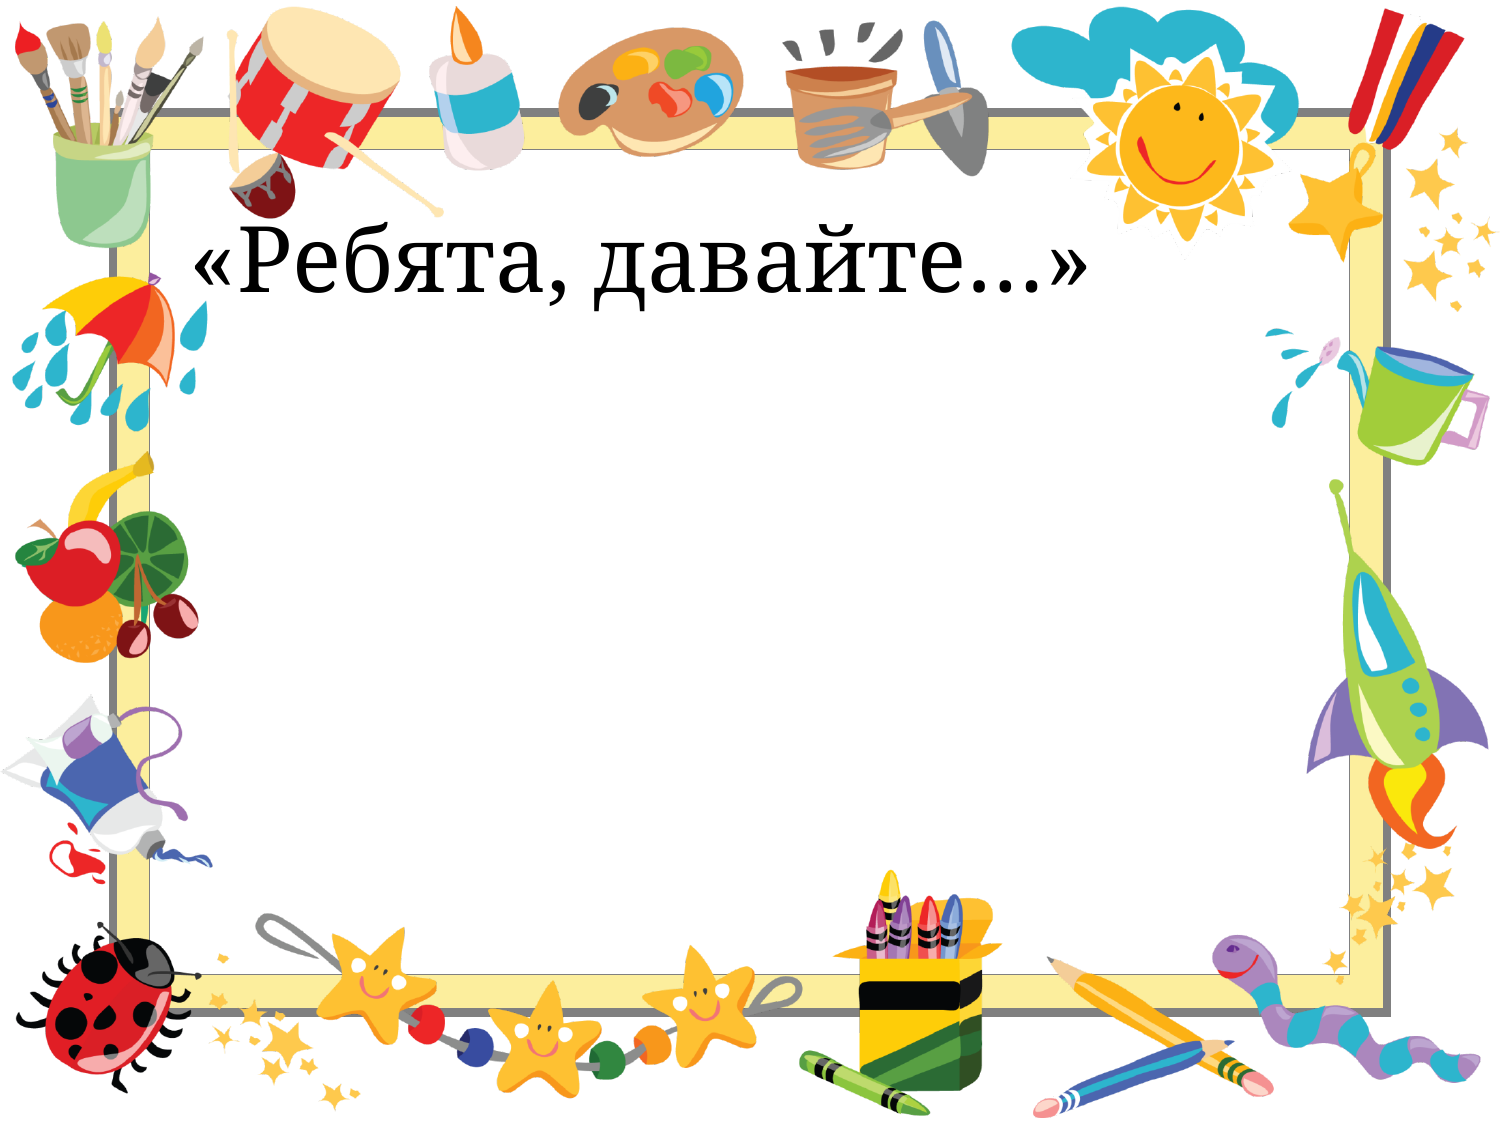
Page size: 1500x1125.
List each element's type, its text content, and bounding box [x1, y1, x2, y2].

picture [0, 6, 1500, 1118]
title «Ребята, давайте…» [174, 162, 1325, 350]
